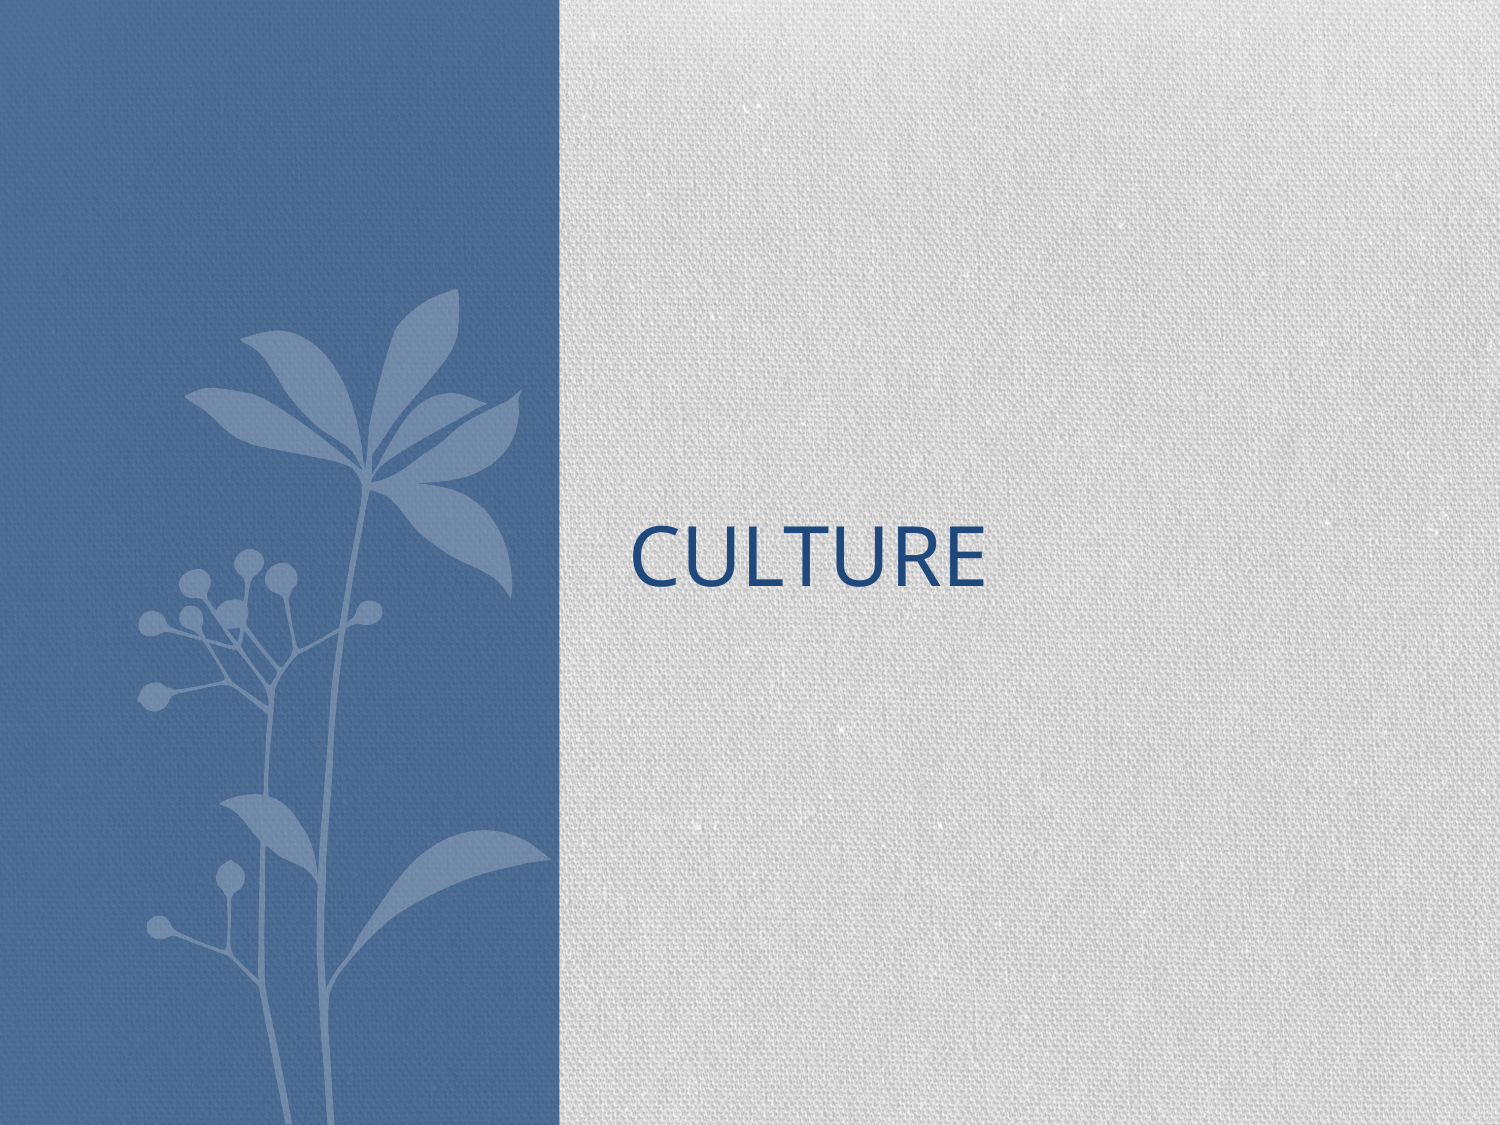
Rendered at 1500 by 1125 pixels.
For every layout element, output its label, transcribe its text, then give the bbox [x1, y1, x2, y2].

title Culture [613, 232, 1454, 611]
